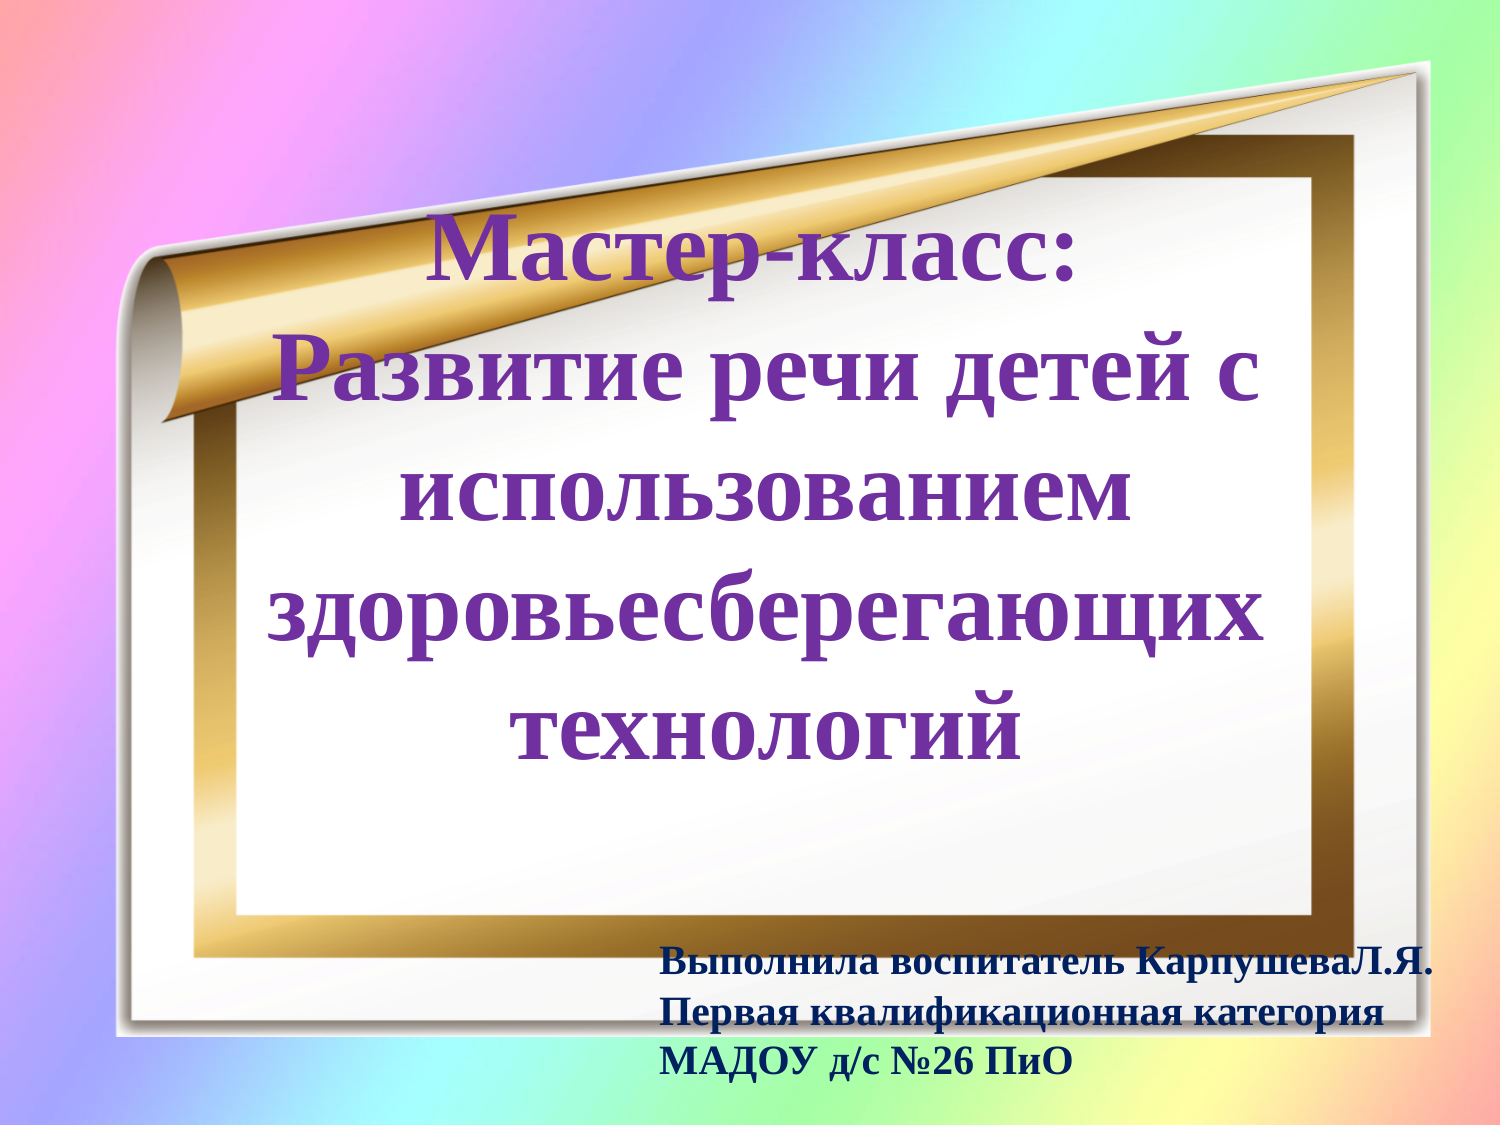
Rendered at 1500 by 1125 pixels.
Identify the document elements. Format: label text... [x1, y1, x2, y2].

title Мастер-класс: Развитие речи детей с использованием здоровьесберегающих технологий [128, 304, 1405, 546]
text_box Выполнила воспитатель КарпушеваЛ.Я. Первая квалификационная категория МАДОУ д/с №26 ПиО [644, 925, 1453, 1091]
picture [0, 0, 1500, 1125]
